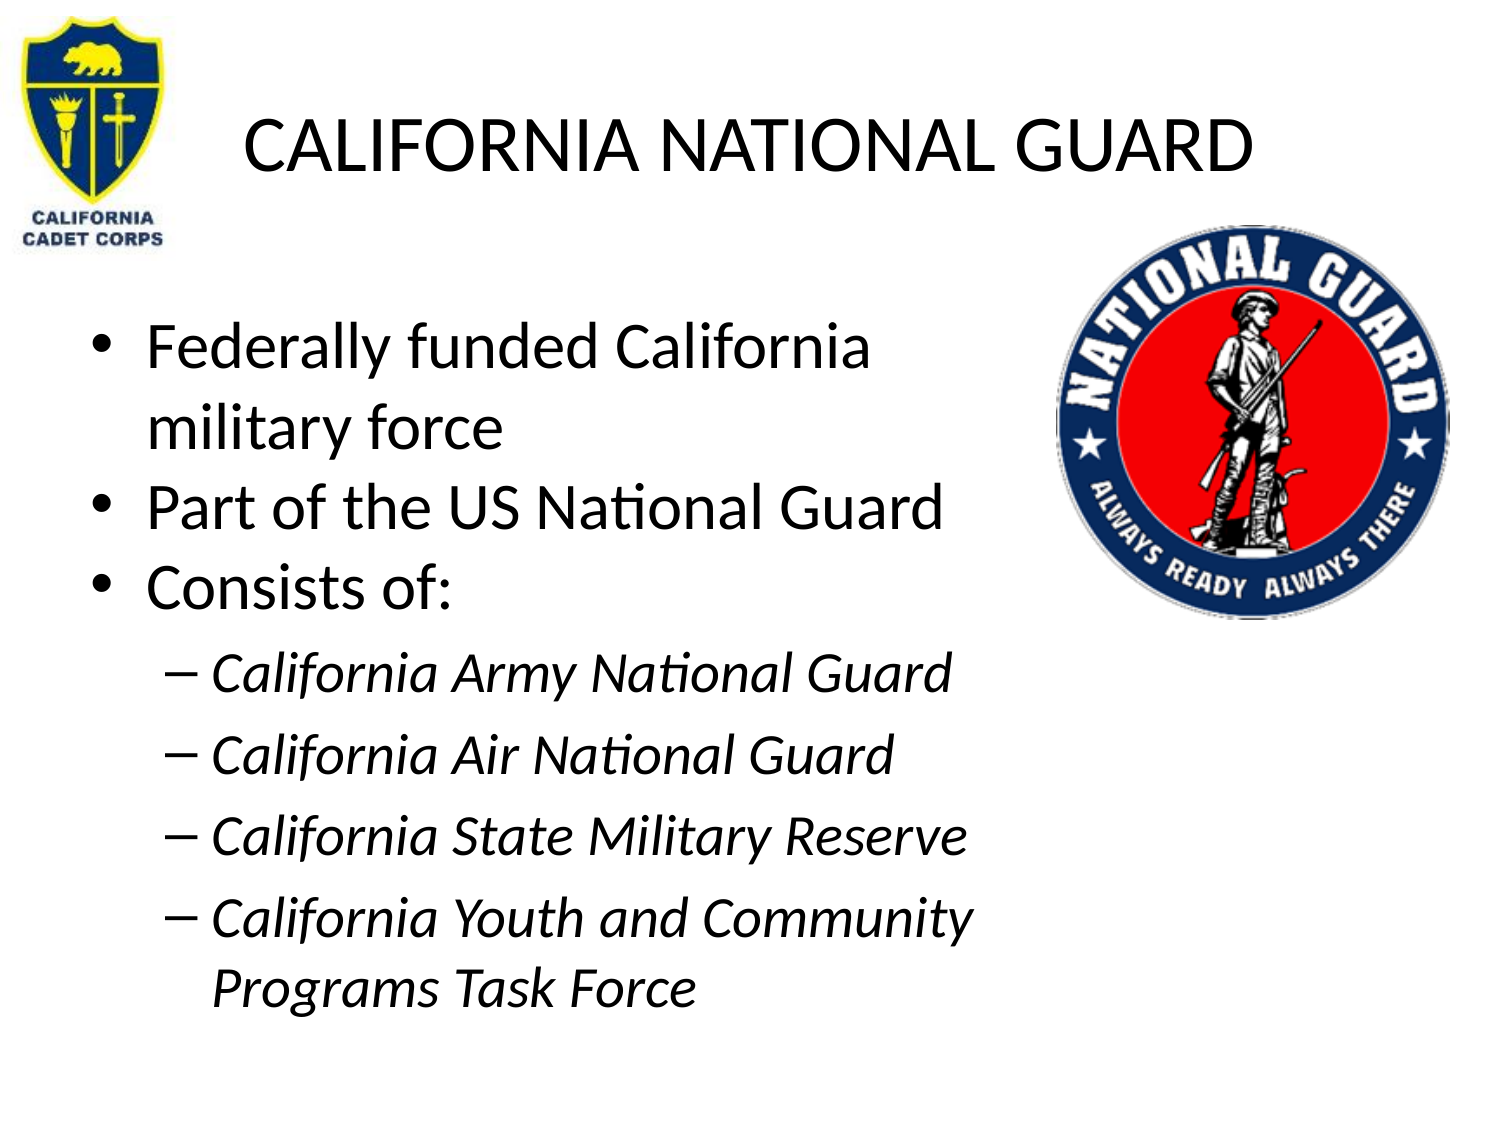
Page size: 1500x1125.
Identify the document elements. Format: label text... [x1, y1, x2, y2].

text_box [37, 1006, 1438, 1068]
list Federally funded California military force Part of the US National Guard Consists of: California Army National Guard California Air National Guard California State Military Reserve California Youth and Community Programs Task Force [75, 294, 1057, 1006]
picture [1055, 225, 1451, 620]
picture [0, 16, 186, 261]
title CALIFORNIA NATIONAL GUARD [162, 45, 1338, 233]
